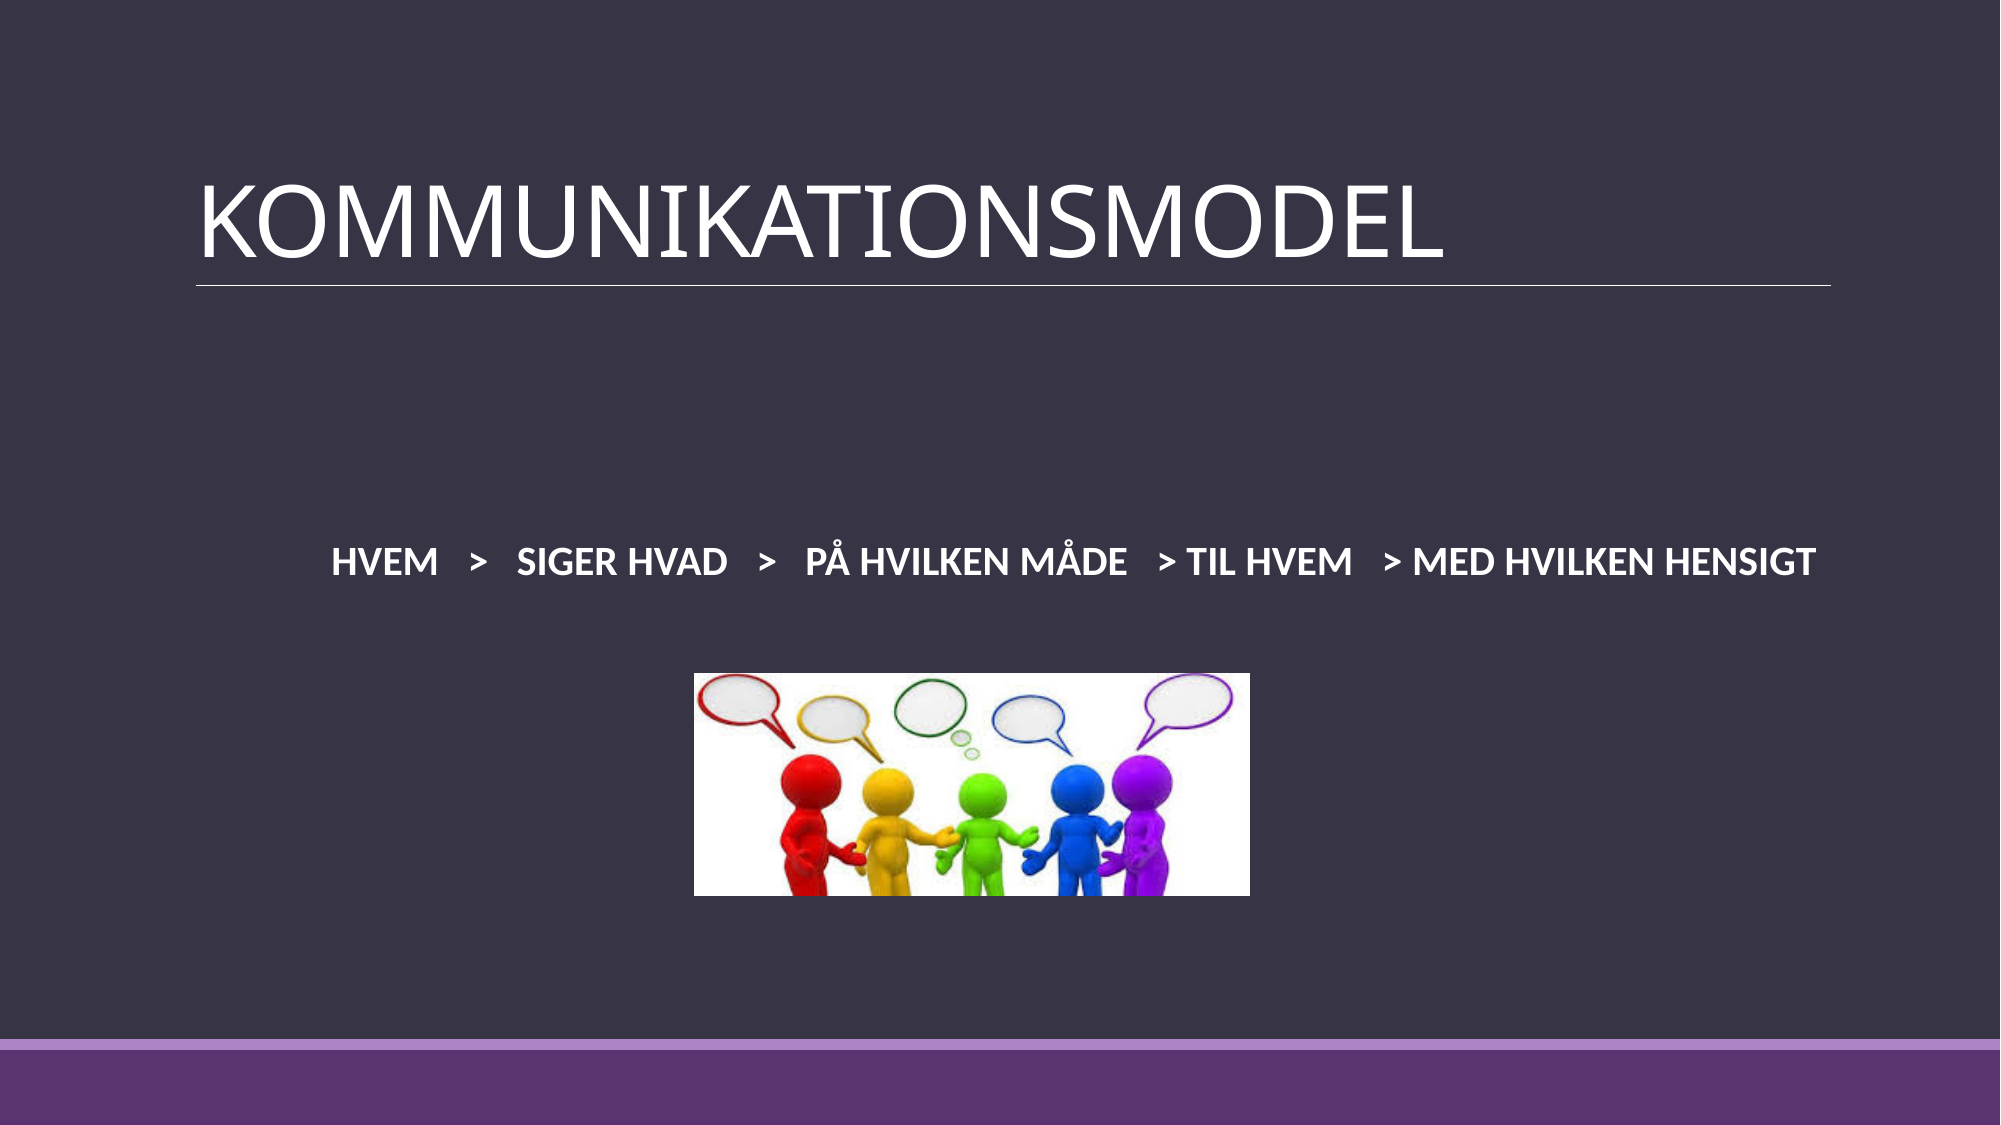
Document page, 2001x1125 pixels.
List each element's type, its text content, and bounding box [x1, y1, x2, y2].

list [180, 302, 1830, 963]
picture [694, 672, 1250, 896]
title KOMMUNIKATIONSMODEL [180, 47, 1830, 285]
